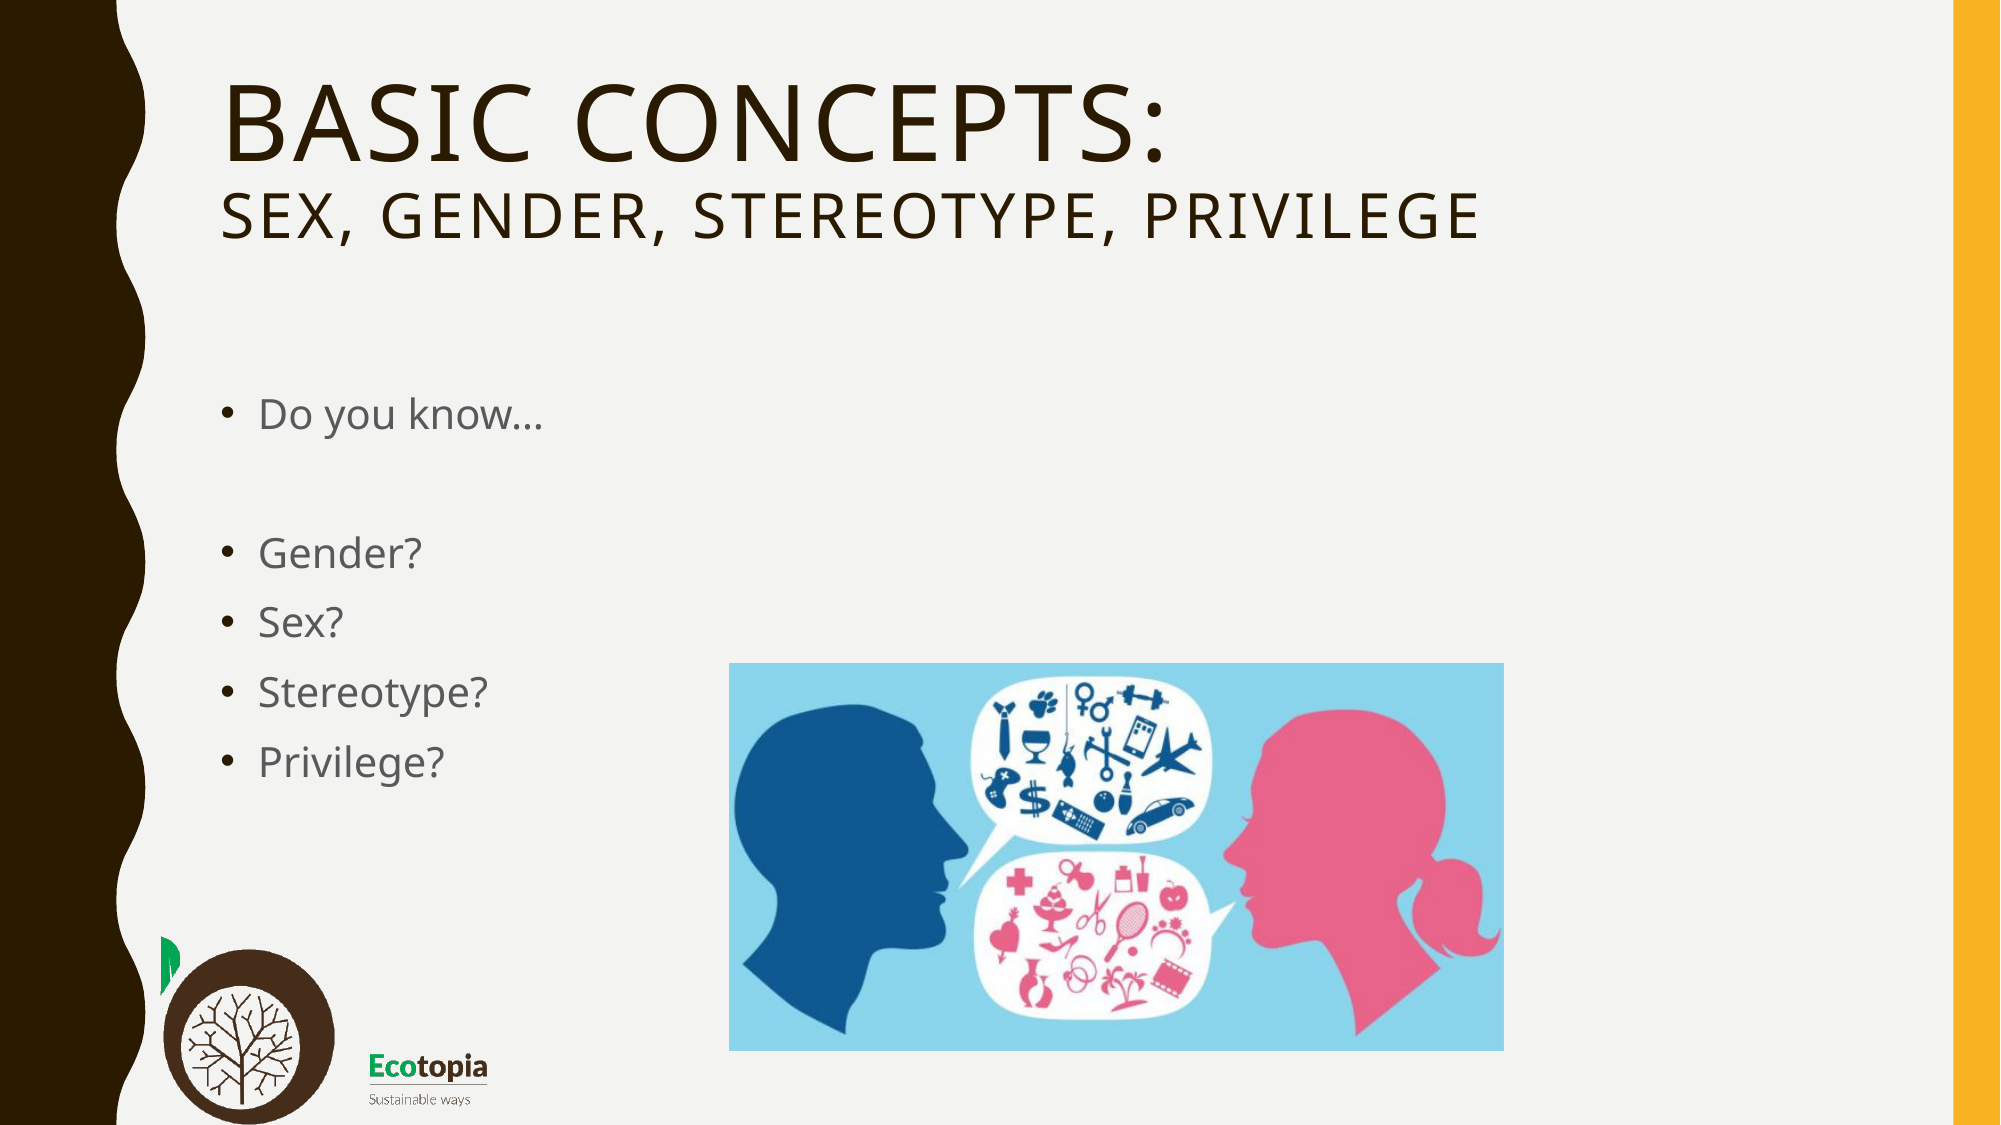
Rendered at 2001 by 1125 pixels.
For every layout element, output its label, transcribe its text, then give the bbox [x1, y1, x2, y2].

picture [147, 926, 500, 1125]
picture [729, 663, 1504, 1051]
list Do you know… Gender? Sex? Stereotype? Privilege? [205, 375, 1875, 965]
title BASIC CONCEPTS: sex, gender, stereotype, prıvılege [205, 62, 1875, 308]
